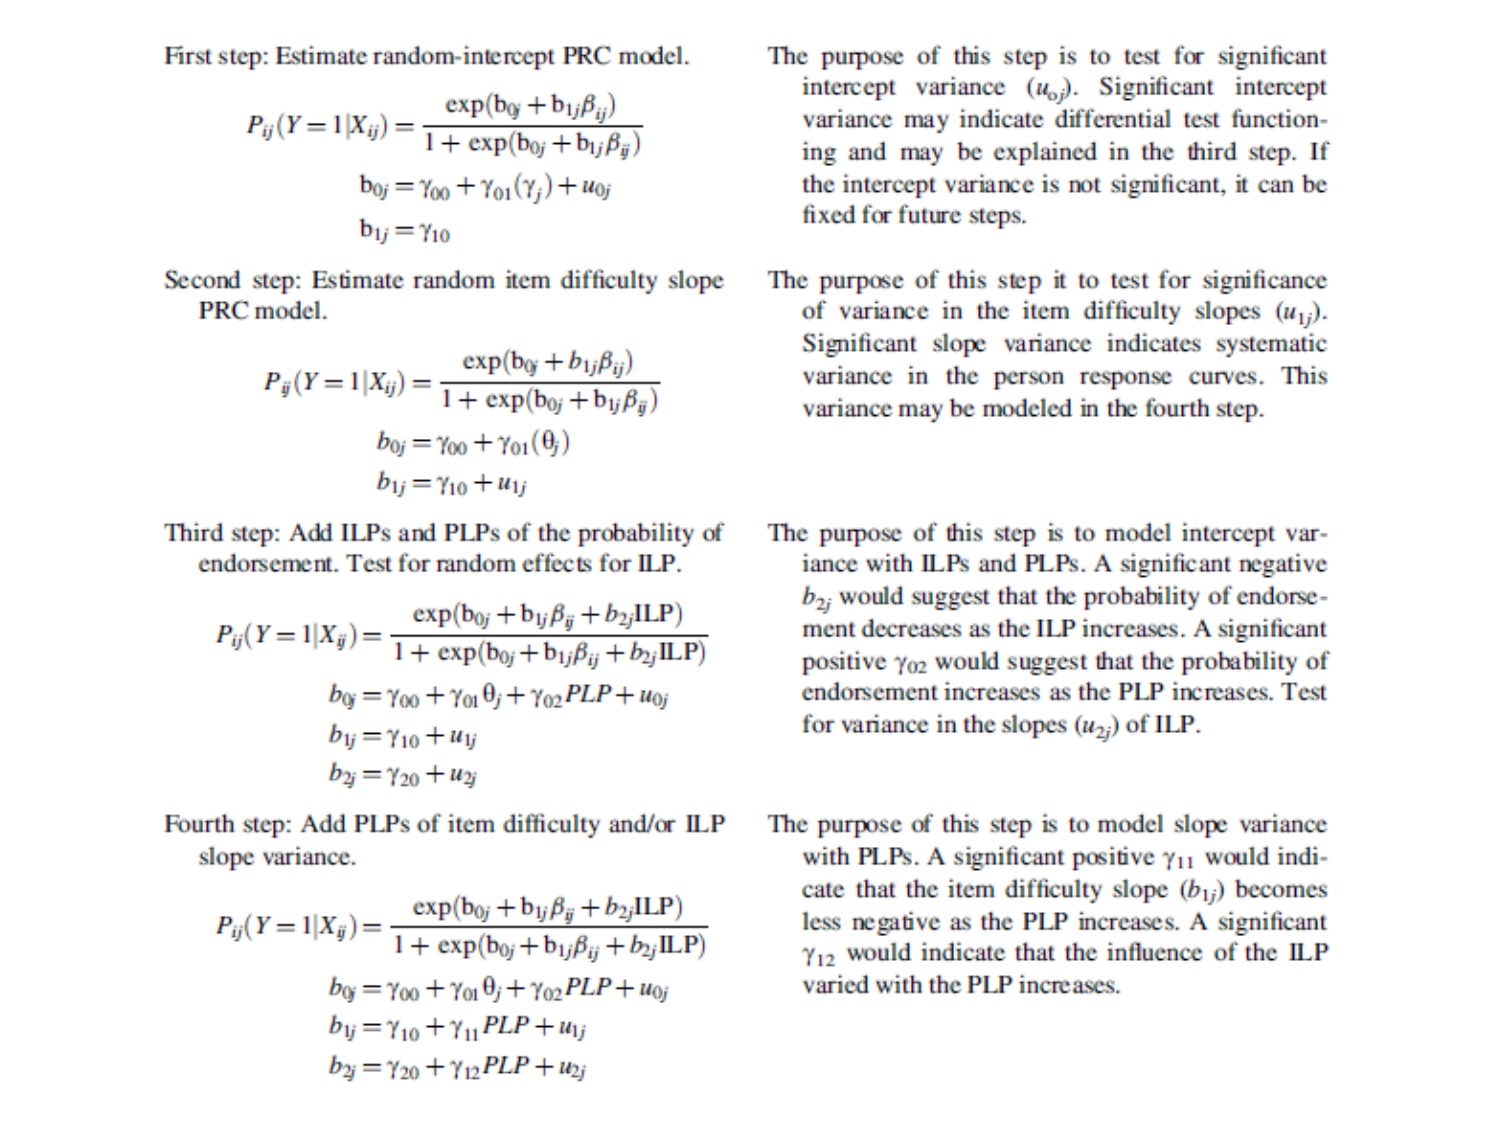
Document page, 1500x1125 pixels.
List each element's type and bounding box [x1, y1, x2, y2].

picture [159, 30, 1341, 1095]
